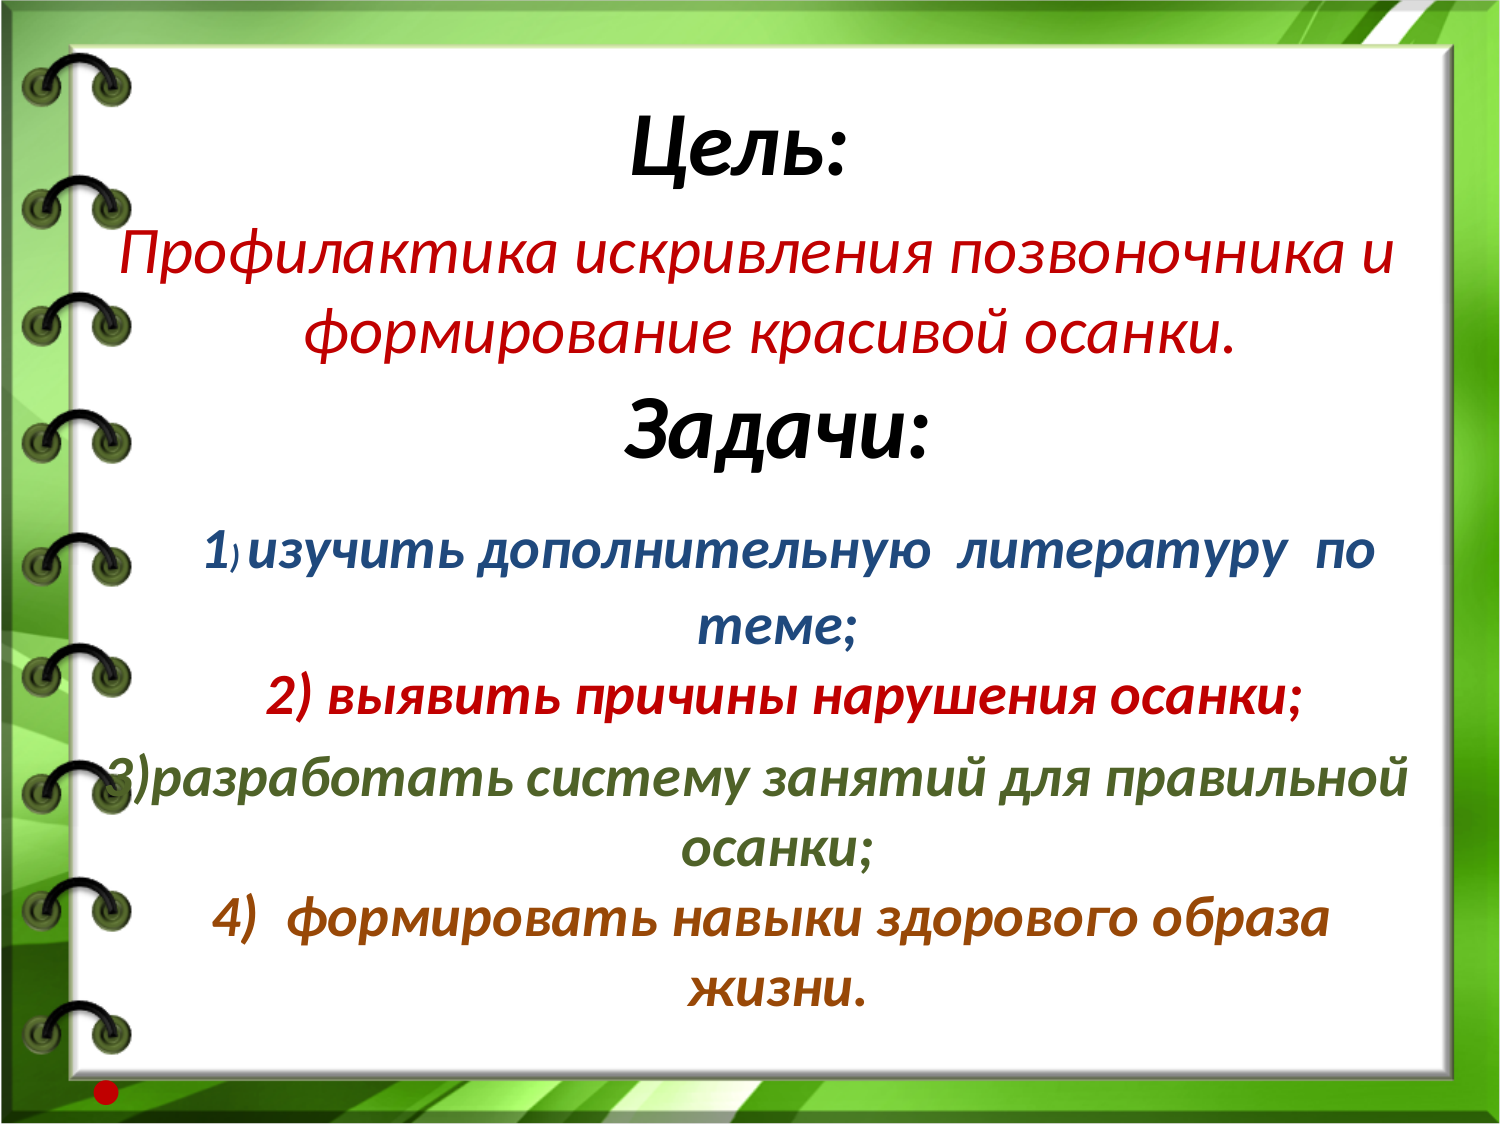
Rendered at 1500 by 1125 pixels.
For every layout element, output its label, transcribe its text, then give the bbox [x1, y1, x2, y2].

picture [0, 0, 1500, 1125]
list Профилактика искривления позвоночника и формирование красивой осанки. Задачи: 1) изучить дополнительную литературу по теме; 2) выявить причины нарушения осанки; 3)разработать систему занятий для правильной осанки; 4) формировать навыки здорового образа жизни. [74, 198, 1426, 376]
title Цель: [74, 44, 1426, 198]
